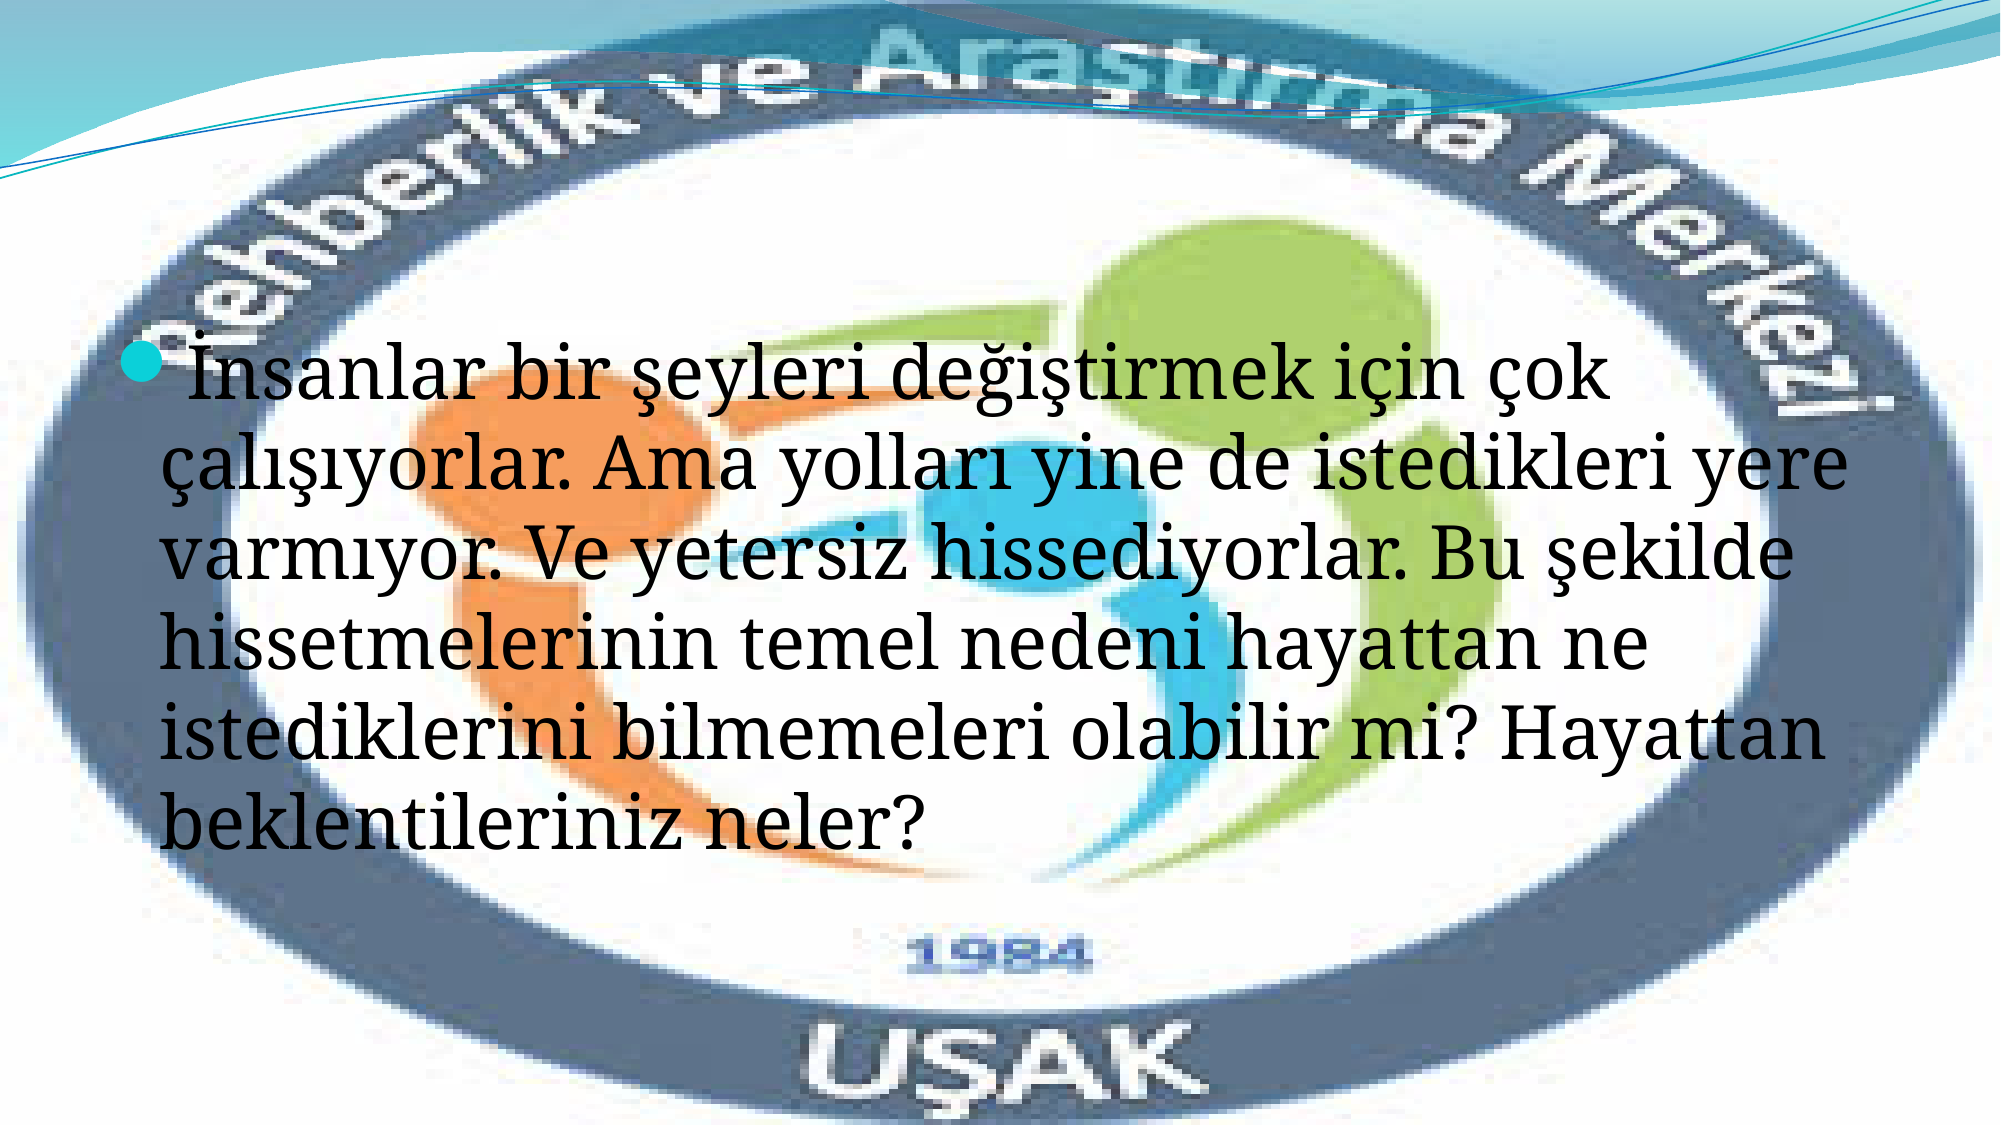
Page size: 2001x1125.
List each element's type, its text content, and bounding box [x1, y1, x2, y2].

list İnsanlar bir şeyleri değiştirmek için çok çalışıyorlar. Ama yolları yine de istedikleri yere varmıyor. Ve yetersiz hissediyorlar. Bu şekilde hissetmelerinin temel nedeni hayattan ne istediklerini bilmemeleri olabilir mi? Hayattan beklentileriniz neler? [99, 317, 1900, 1038]
